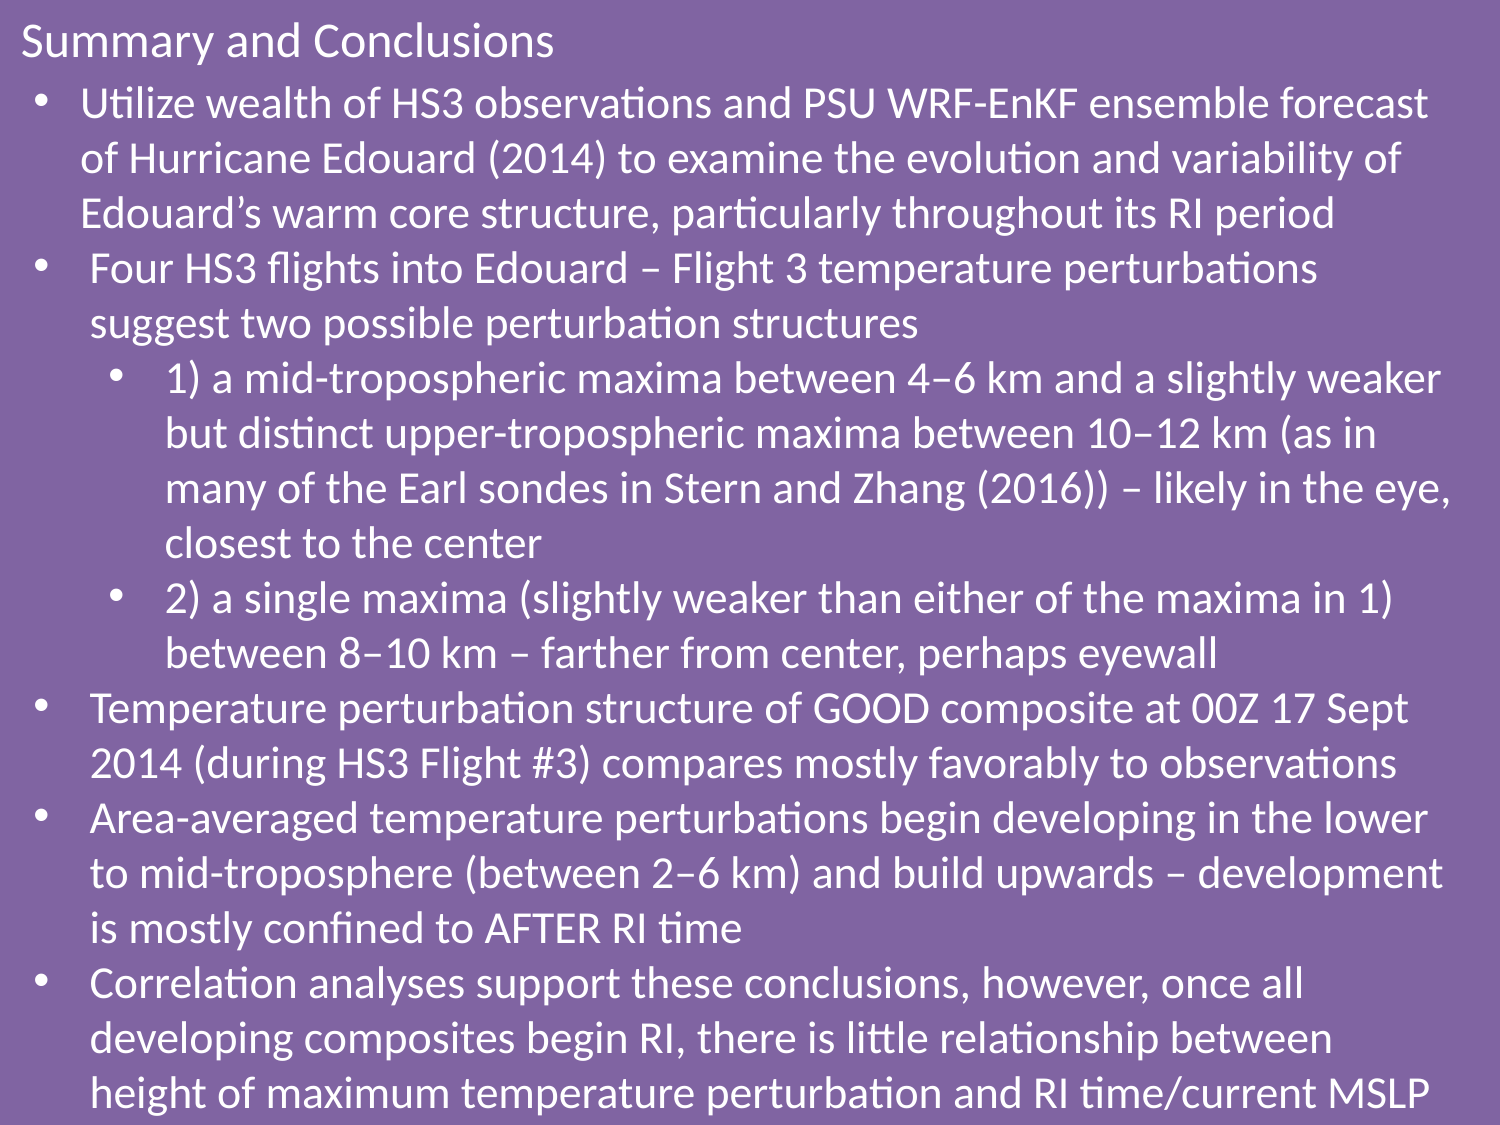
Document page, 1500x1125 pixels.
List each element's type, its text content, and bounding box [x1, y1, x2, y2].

text_box Summary and Conclusions [6, 0, 1456, 75]
text_box Utilize wealth of HS3 observations and PSU WRF-EnKF ensemble forecast of Hurricane Edouard (2014) to examine the evolution and variability of Edouard’s warm core structure, particularly throughout its RI period Four HS3 flights into Edouard – Flight 3 temperature perturbations suggest two possible perturbation structures 1) a mid-tropospheric maxima between 4–6 km and a slightly weaker but distinct upper-tropospheric maxima between 10–12 km (as in many of the Earl sondes in Stern and Zhang (2016)) – likely in the eye, closest to the center 2) a single maxima (slightly weaker than either of the maxima in 1) between 8–10 km – farther from center, perhaps eyewall Temperature perturbation structure of GOOD composite at 00Z 17 Sept 2014 (during HS3 Flight #3) compares mostly favorably to observations Area-averaged temperature perturbations begin developing in the lower to mid-troposphere (between 2–6 km) and build upwards – development is mostly confined to AFTER RI time Correlation analyses support these conclusions, however, once all developing composites begin RI, there is little relationship between height of maximum temperature perturbation and RI time/current MSLP [18, 65, 1468, 1125]
